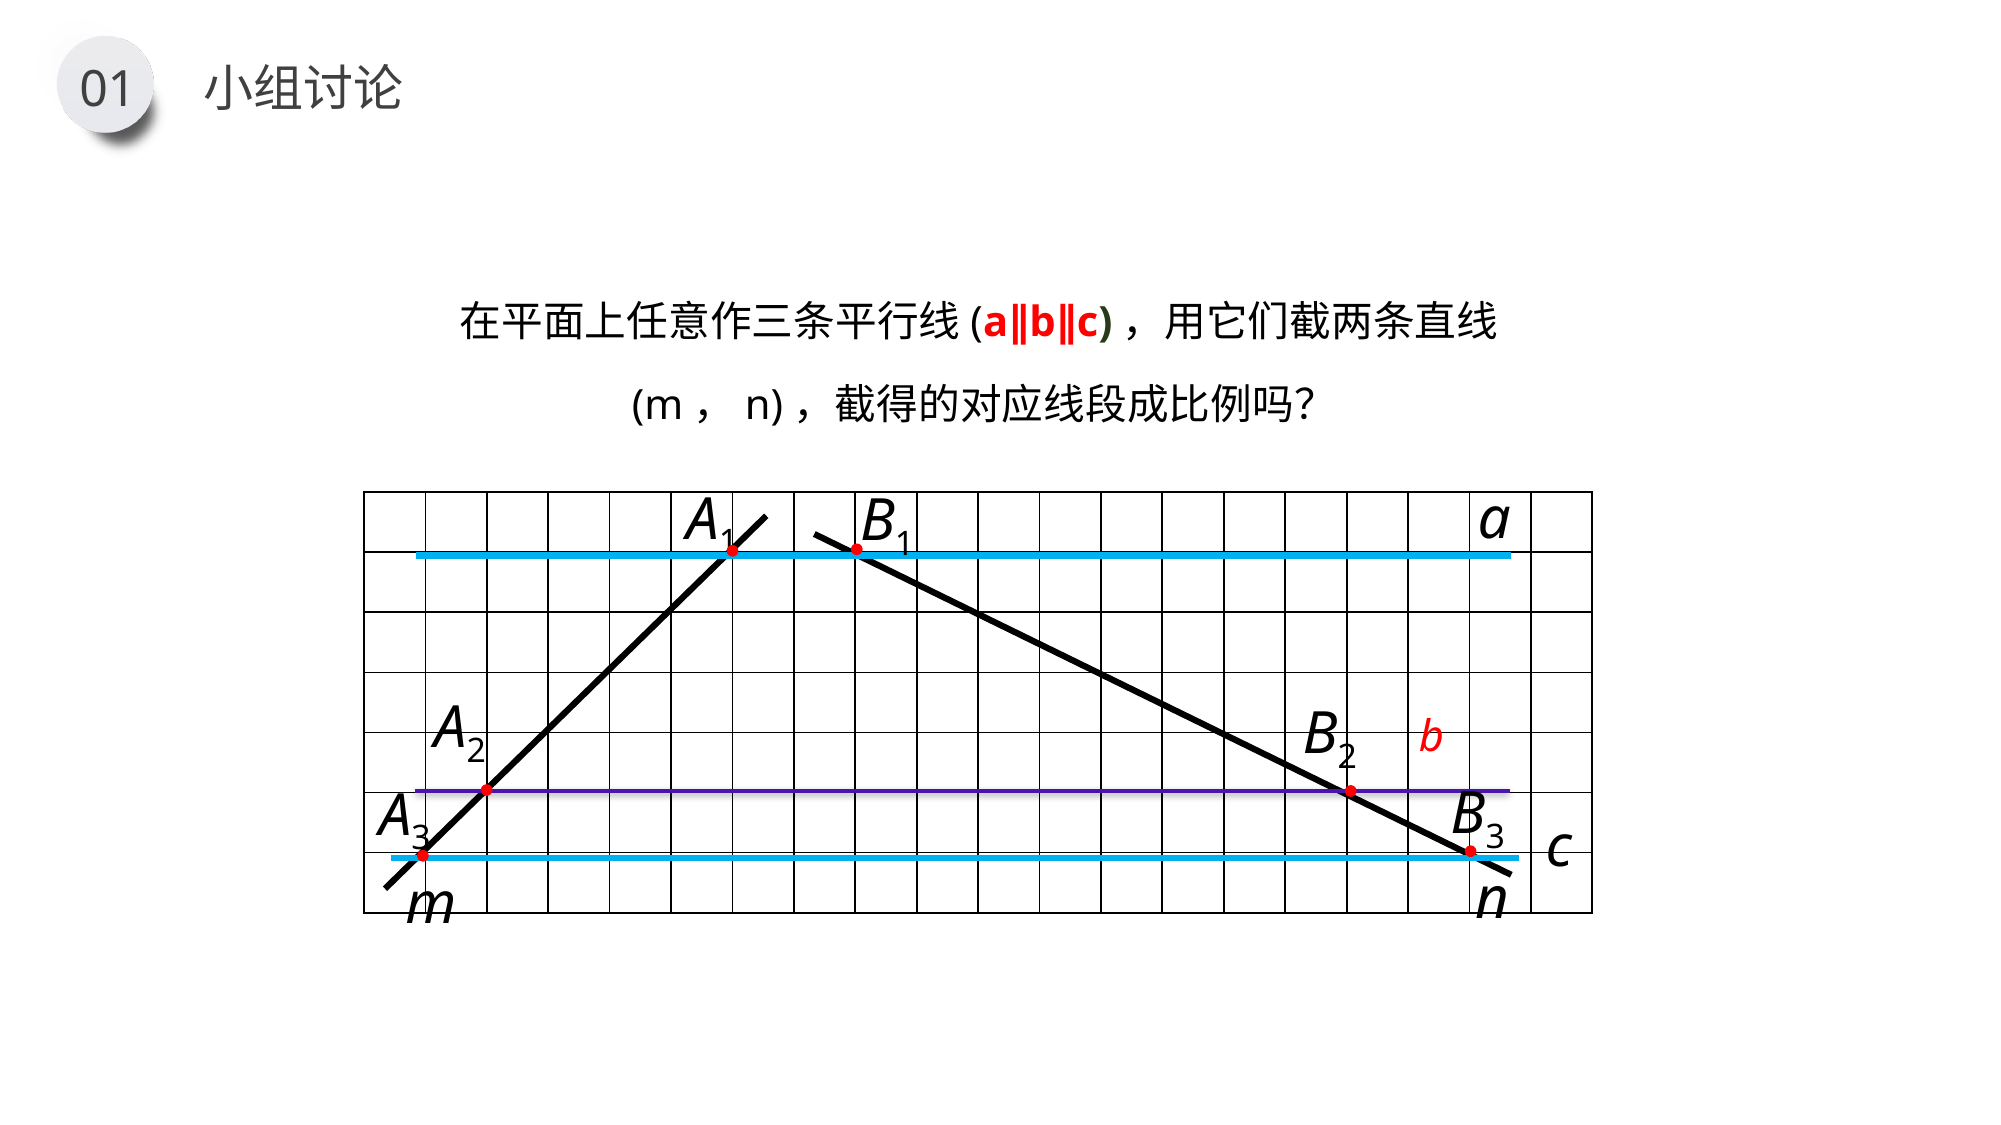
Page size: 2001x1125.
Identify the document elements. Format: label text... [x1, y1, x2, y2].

text_box 在平面上任意作三条平行线(a∥b∥c)，用它们截两条直线(m，n)，截得的对应线段成比例吗？ [363, 253, 1604, 436]
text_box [363, 472, 1637, 944]
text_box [34, 17, 420, 160]
